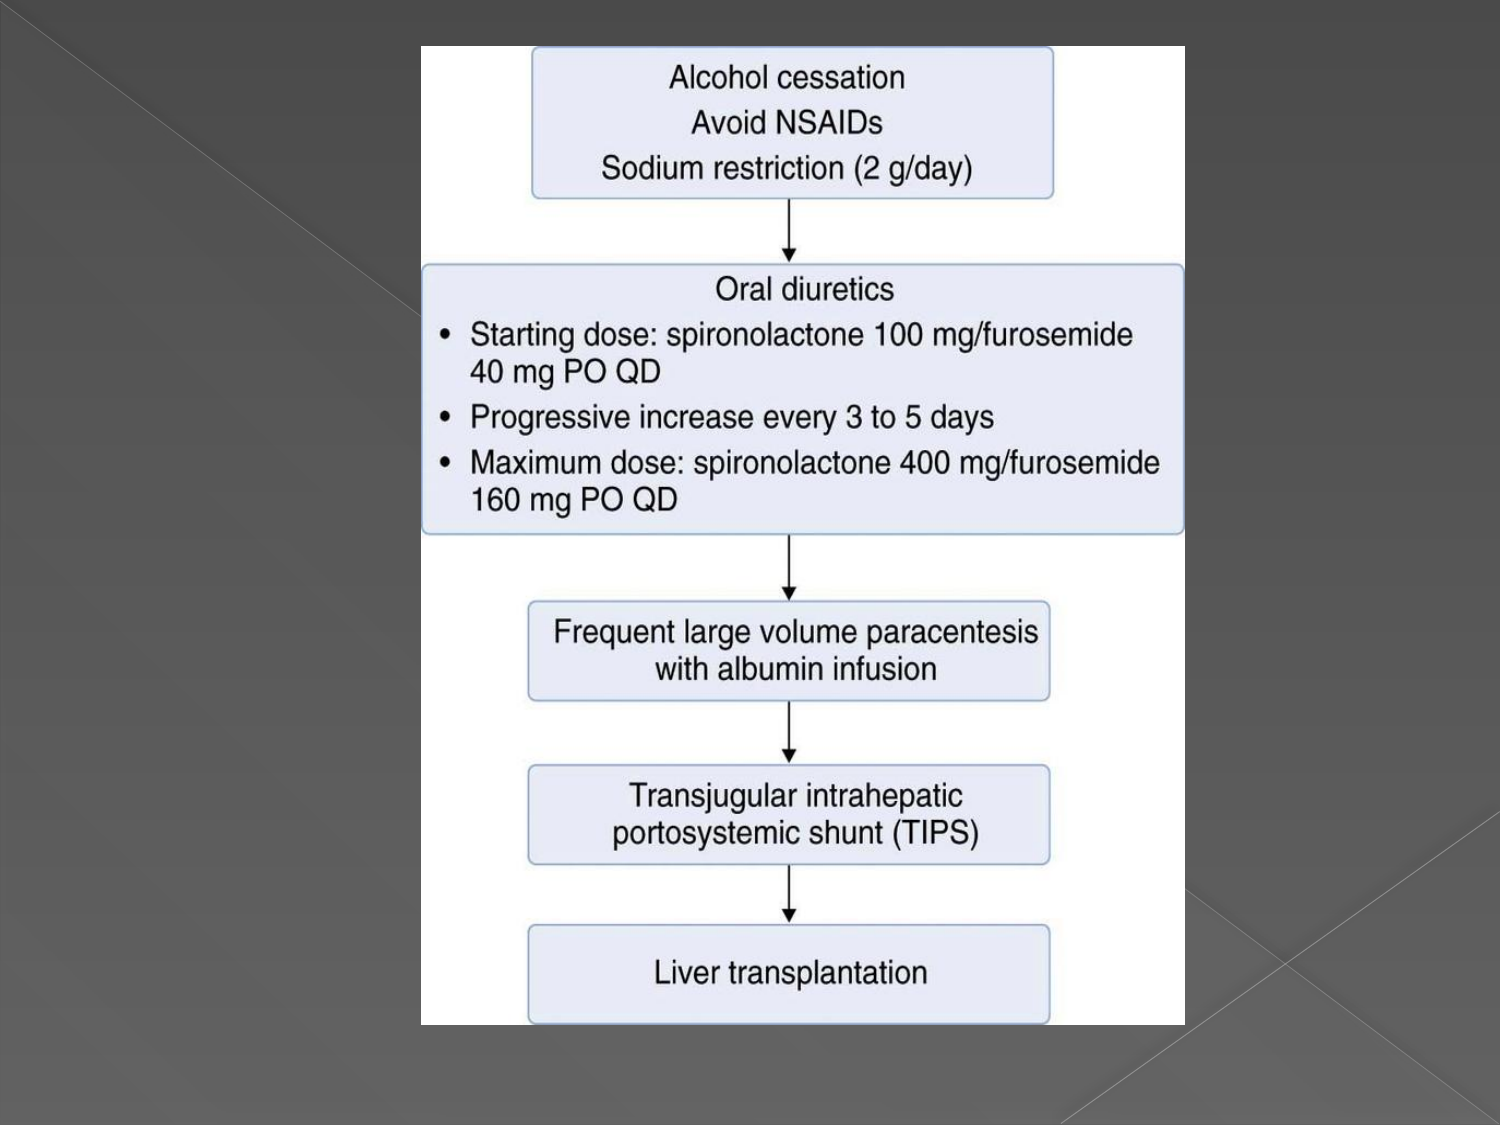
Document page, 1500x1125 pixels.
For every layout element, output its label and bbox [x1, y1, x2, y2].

list [421, 46, 1185, 1026]
